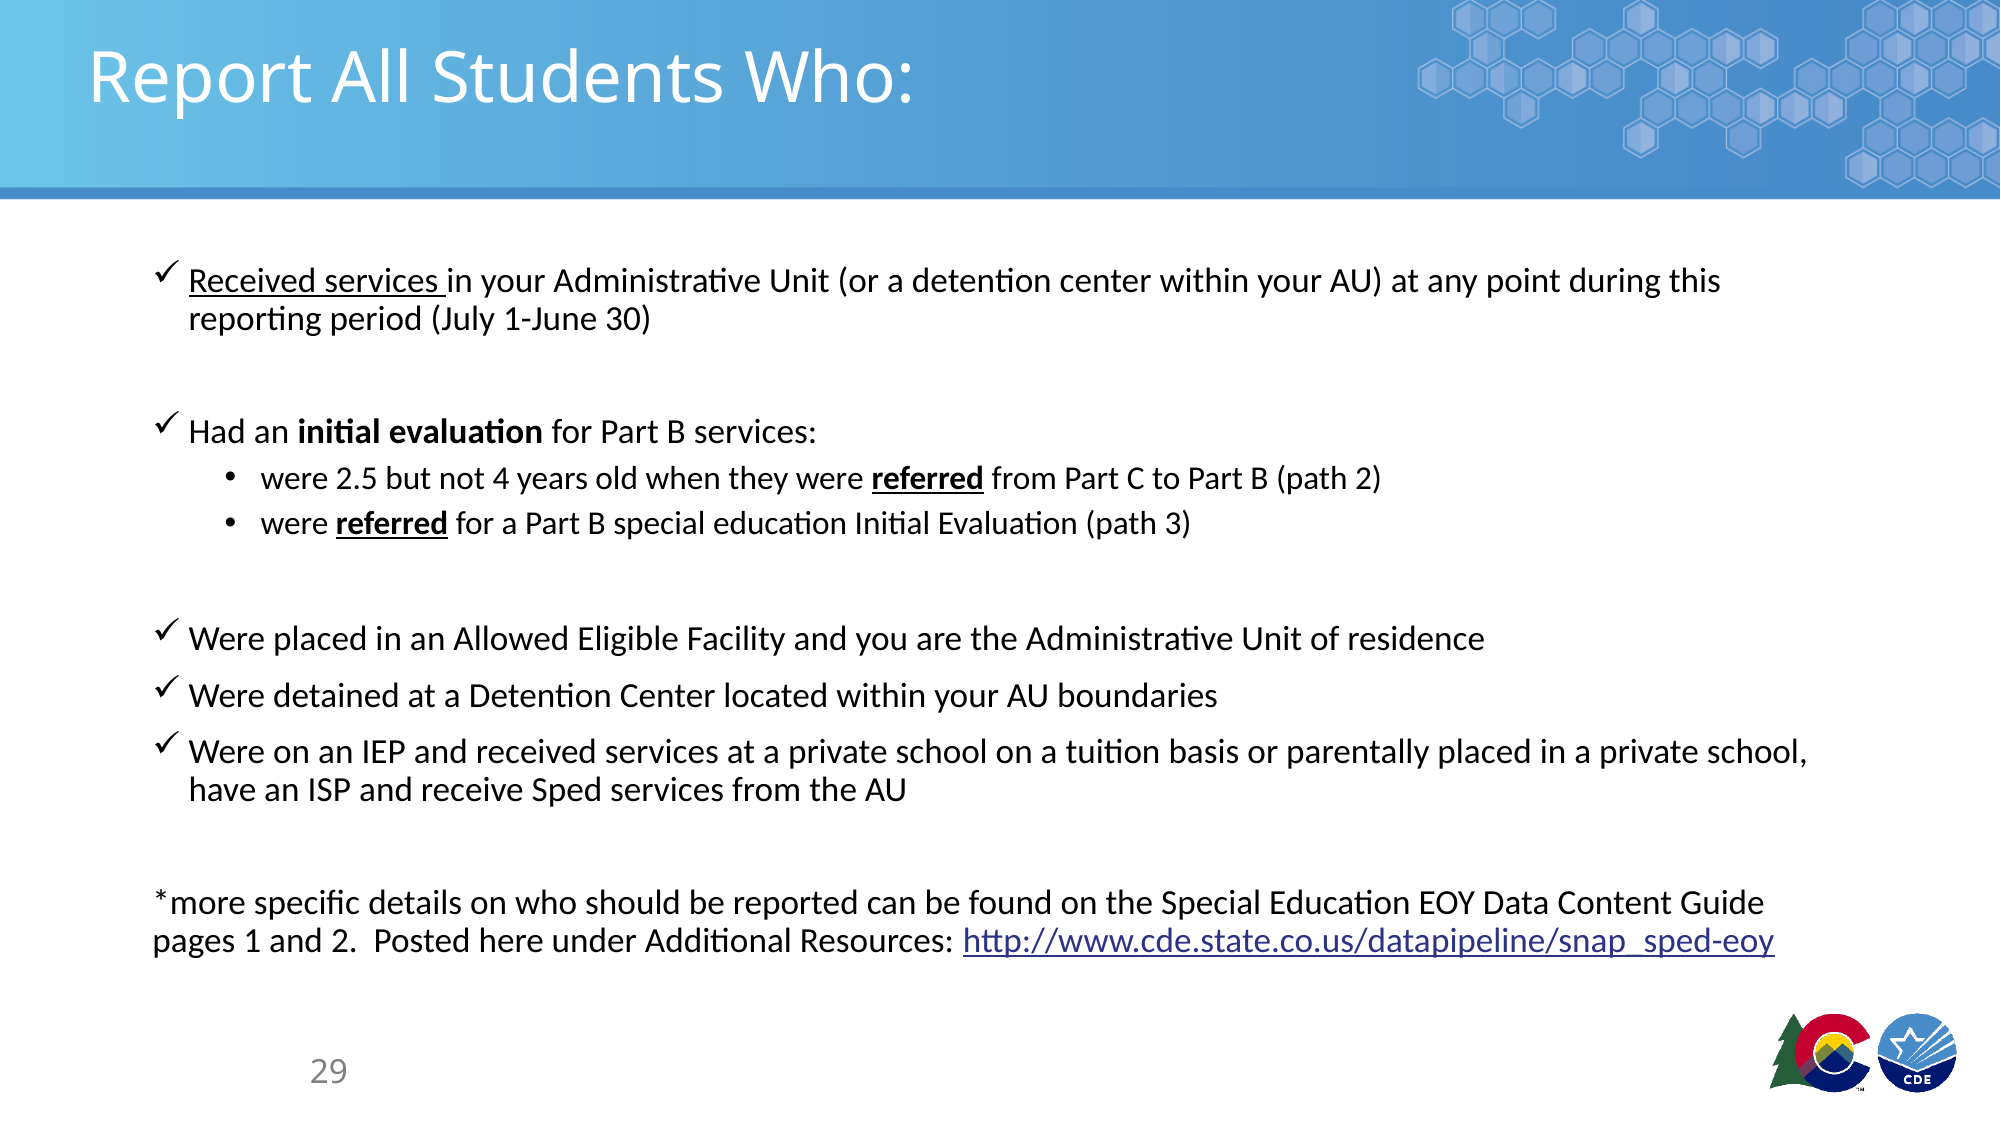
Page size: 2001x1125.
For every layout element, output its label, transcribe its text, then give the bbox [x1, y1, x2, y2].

picture [0, 0, 2000, 200]
title Report All Students Who: [72, 33, 1396, 182]
slide_number 29 [294, 1042, 372, 1103]
picture [1768, 1012, 1957, 1093]
list Received services in your Administrative Unit (or a detention center within your AU) at any point during this reporting period (July 1-June 30) Had an initial evaluation for Part B services: were 2.5 but not 4 years old when they were referred from Part C to Part B (path 2) were referred for a Part B special education Initial Evaluation (path 3) Were placed in an Allowed Eligible Facility and you are the Administrative Unit of residence Were detained at a Detention Center located within your AU boundaries Were on an IEP and received services at a private school on a tuition basis or parentally placed in a private school, have an ISP and receive Sped services from the AU *more specific details on who should be reported can be found on the Special Education EOY Data Content Guide pages 1 and 2. Posted here under Additional Resources: http://www.cde.state.co.us/datapipeline/snap_sped-eoy [137, 254, 1863, 969]
